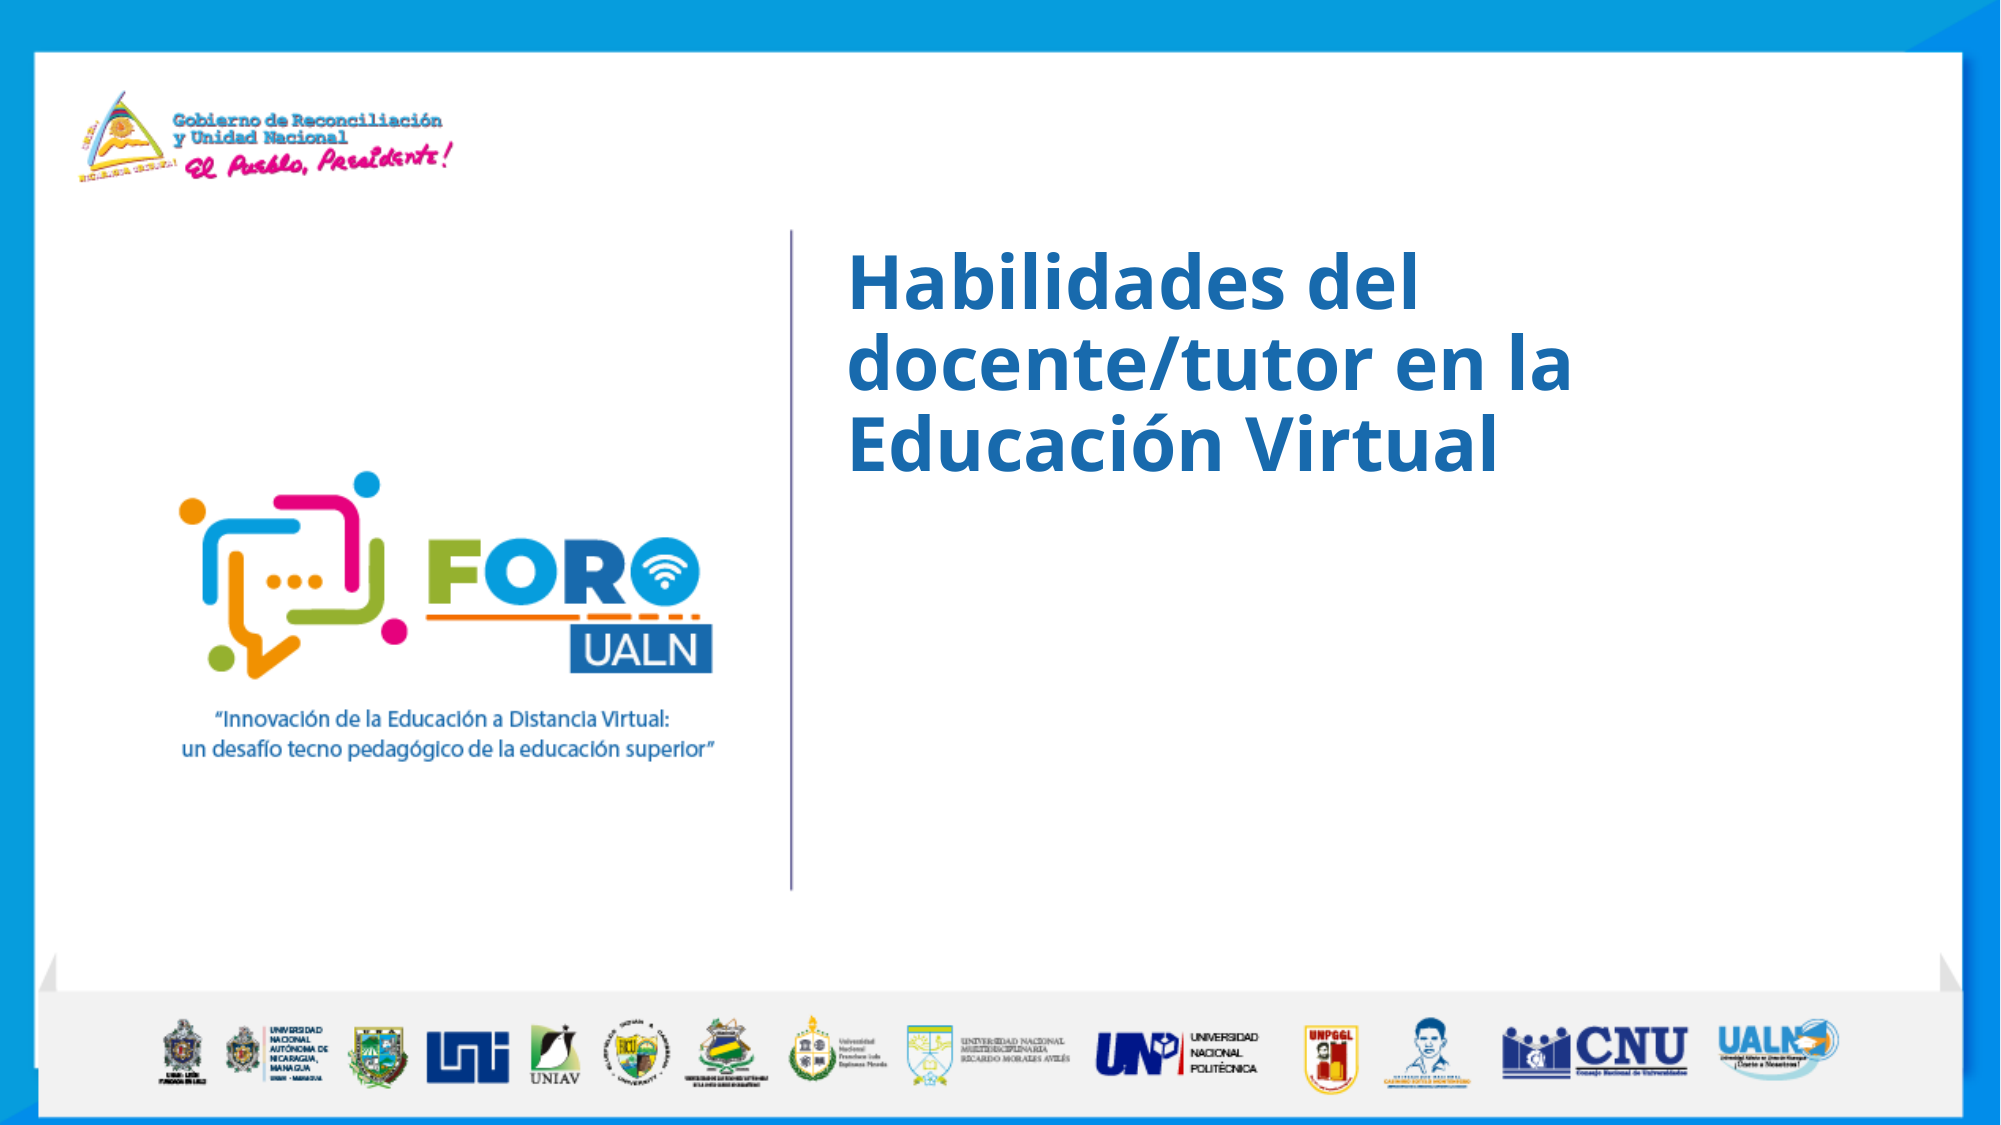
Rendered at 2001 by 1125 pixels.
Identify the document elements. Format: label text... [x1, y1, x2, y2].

subtitle Habilidades del docente/tutor en la Educación Virtual [831, 237, 1895, 923]
picture [0, 0, 2001, 1125]
